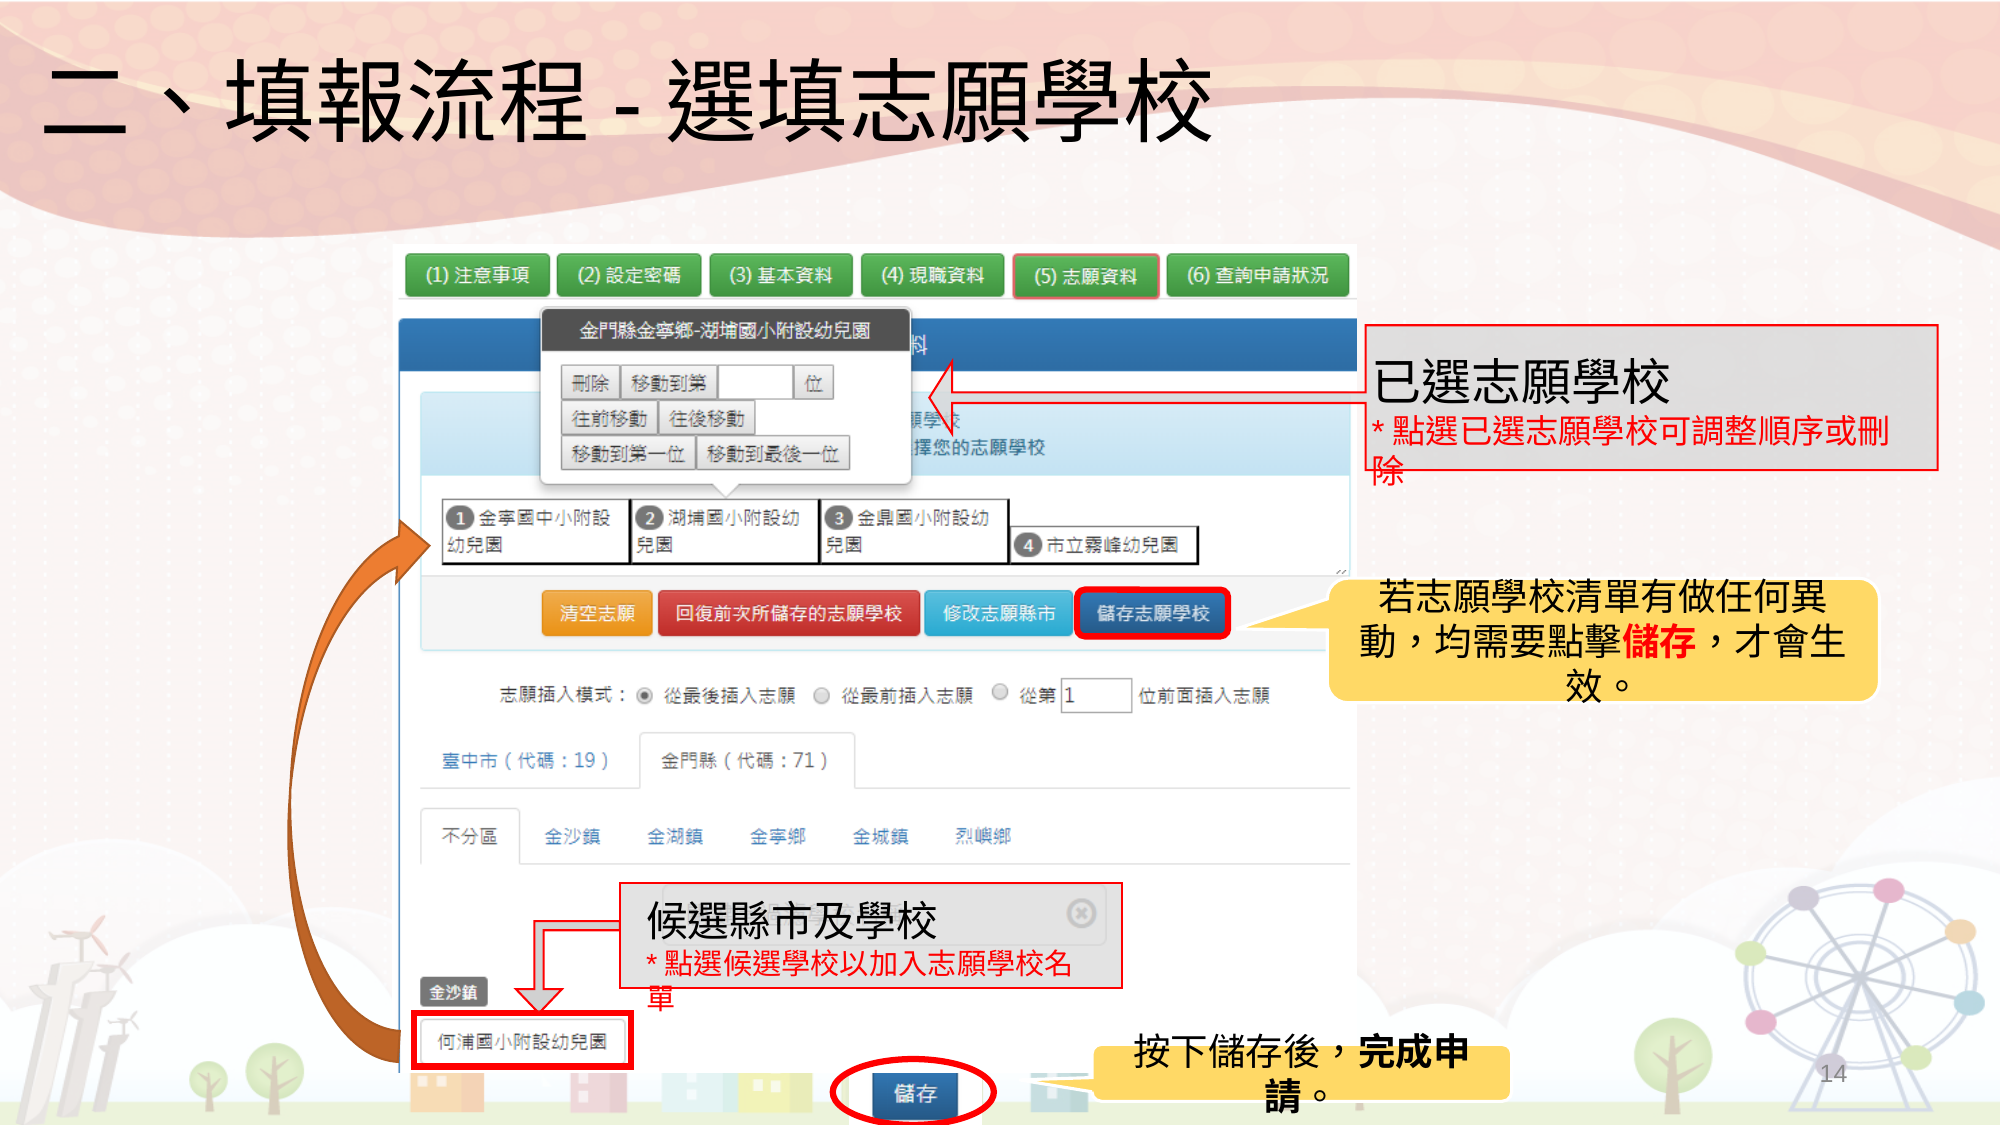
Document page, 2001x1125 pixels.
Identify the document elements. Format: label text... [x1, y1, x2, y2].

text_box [392, 244, 1358, 1073]
text_box 按下儲存後，完成申請。 [1020, 1044, 1512, 1102]
text_box [288, 542, 387, 1061]
slide_number 14 [1412, 1042, 1863, 1103]
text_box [929, 325, 1938, 471]
title 二、填報流程-選填志願學校 [24, 28, 1750, 183]
text_box 若志願學校清單有做任何異動，均需要點擊儲存，才會生效。 [1363, 578, 1880, 703]
text_box [832, 1080, 844, 1109]
text_box [985, 1080, 994, 1108]
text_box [413, 882, 1123, 1067]
picture [849, 1073, 982, 1125]
